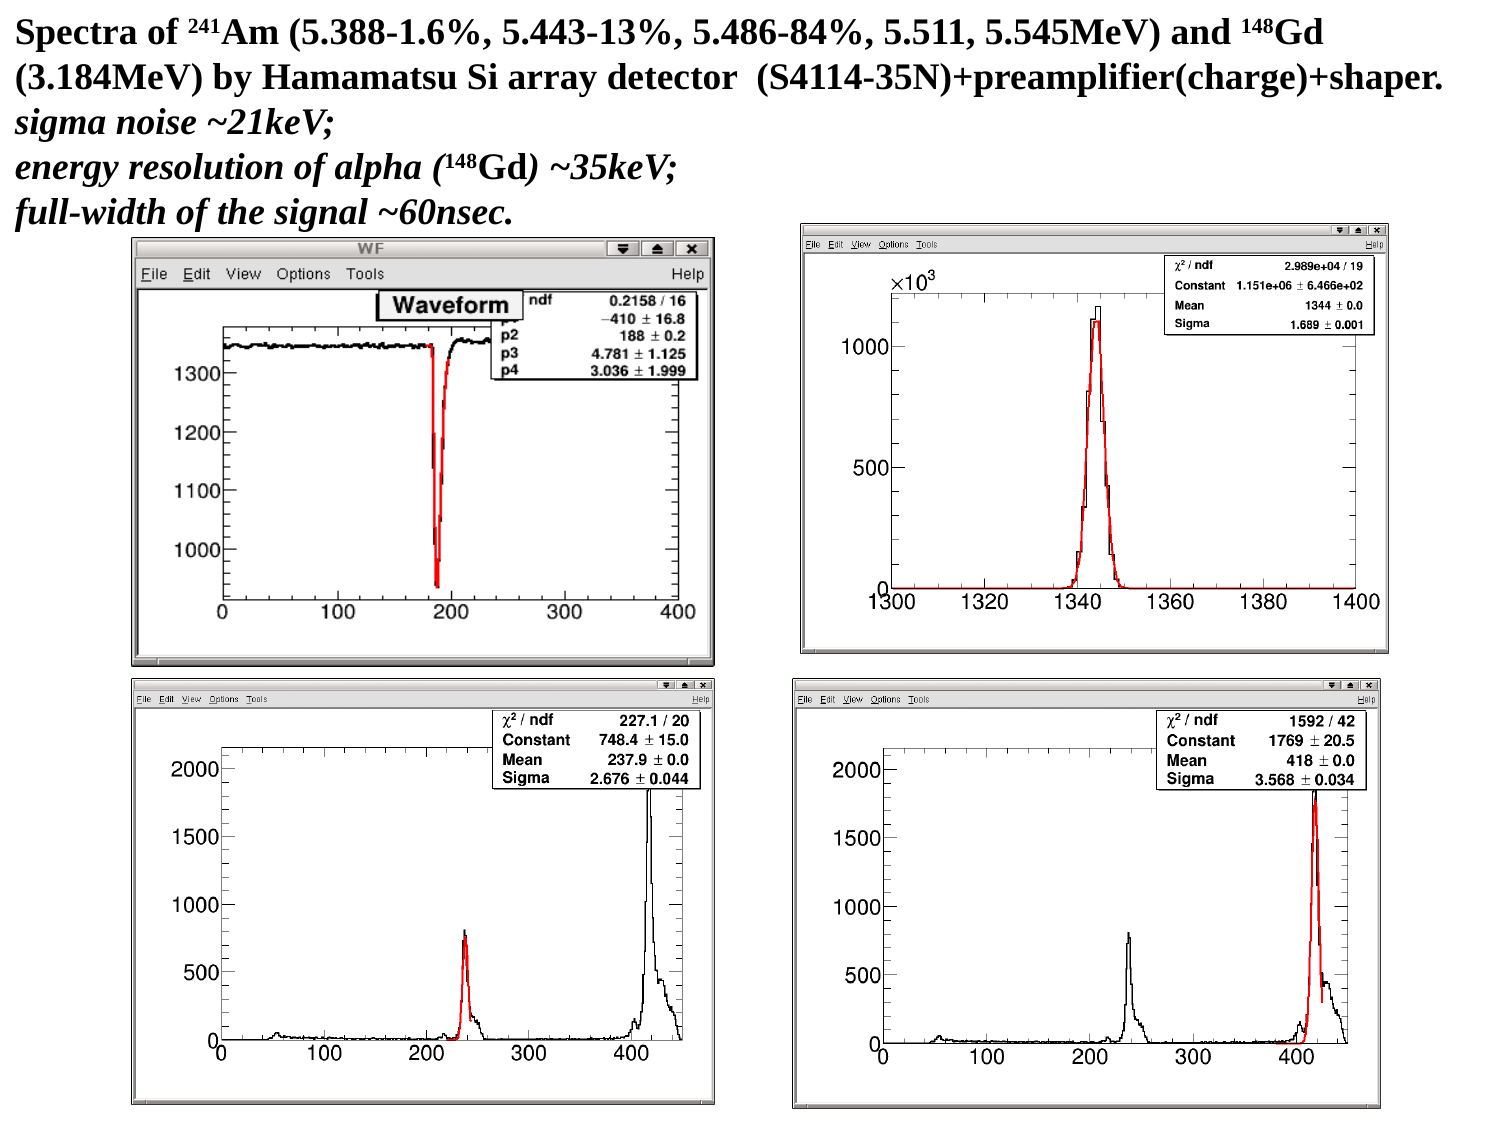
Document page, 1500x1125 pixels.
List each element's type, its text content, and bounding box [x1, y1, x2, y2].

text_box Spectra of 241Am (5.388-1.6%, 5.443-13%, 5.486-84%, 5.511, 5.545MeV) and 148Gd (3.184MeV) by Hamamatsu Si array detector (S4114-35N)+preamplifier(charge)+shaper. sigma noise ~21keV; energy resolution of alpha (148Gd) ~35keV; full-width of the signal ~60nsec. [0, 0, 1500, 240]
picture [792, 678, 1381, 1109]
picture [131, 237, 715, 667]
picture [131, 678, 715, 1105]
picture [800, 223, 1389, 654]
